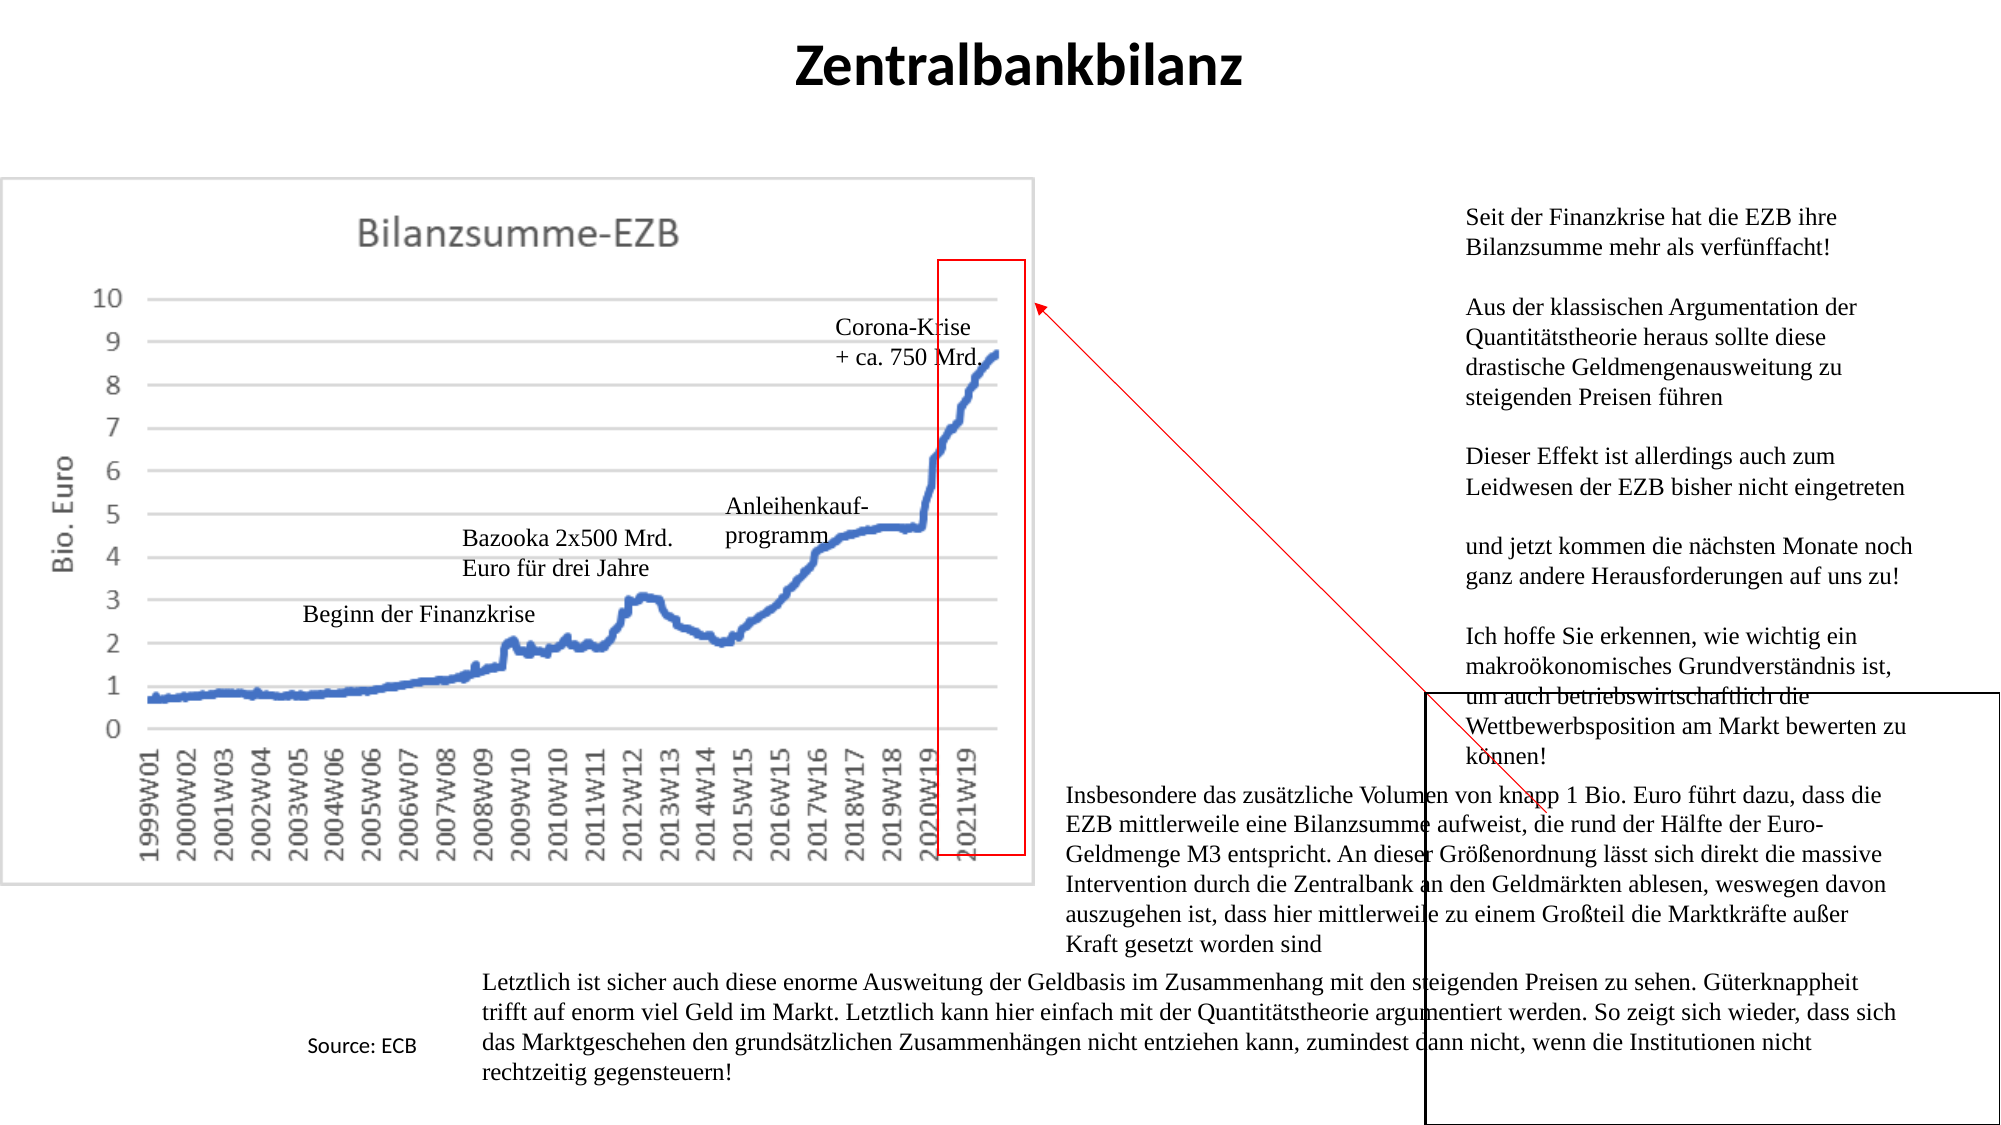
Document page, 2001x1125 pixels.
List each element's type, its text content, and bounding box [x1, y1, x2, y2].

text_box Letztlich ist sicher auch diese enorme Ausweitung der Geldbasis im Zusammenhang mit den steigenden Preisen zu sehen. Güterknappheit trifft auf enorm viel Geld im Markt. Letztlich kann hier einfach mit der Quantitätstheorie argumentiert werden. So zeigt sich wieder, dass sich das Marktgeschehen den grundsätzlichen Zusammenhängen nicht entziehen kann, zumindest dann nicht, wenn die Institutionen nicht rechtzeitig gegensteuern! [467, 957, 1922, 1111]
text_box [1424, 692, 2000, 1125]
text_box Seit der Finanzkrise hat die EZB ihre Bilanzsumme mehr als verfünffacht! Aus der klassischen Argumentation der Quantitätstheorie heraus sollte diese drastische Geldmengenausweitung zu steigenden Preisen führen Dieser Effekt ist allerdings auch zum Leidwesen der EZB bisher nicht eingetreten und jetzt kommen die nächsten Monate noch ganz andere Herausforderungen auf uns zu! Ich hoffe Sie erkennen, wie wichtig ein makroökonomisches Grundverständnis ist, um auch betriebswirtschaftlich die Wettbewerbsposition am Markt bewerten zu können! [1450, 193, 1931, 692]
picture [0, 177, 1035, 886]
text_box Zentralbankbilanz [395, 0, 1643, 123]
text_box Insbesondere das zusätzliche Volumen von knapp 1 Bio. Euro führt dazu, dass die EZB mittlerweile eine Bilanzsumme aufweist, die rund der Hälfte der Euro-Geldmenge M3 entspricht. An dieser Größenordnung lässt sich direkt die massive Intervention durch die Zentralbank an den Geldmärkten ablesen, weswegen davon auszugehen ist, dass hier mittlerweile zu einem Großteil die Marktkräfte außer Kraft gesetzt worden sind [1050, 813, 1424, 957]
text_box Source: ECB [292, 1023, 467, 1083]
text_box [1034, 302, 1547, 813]
